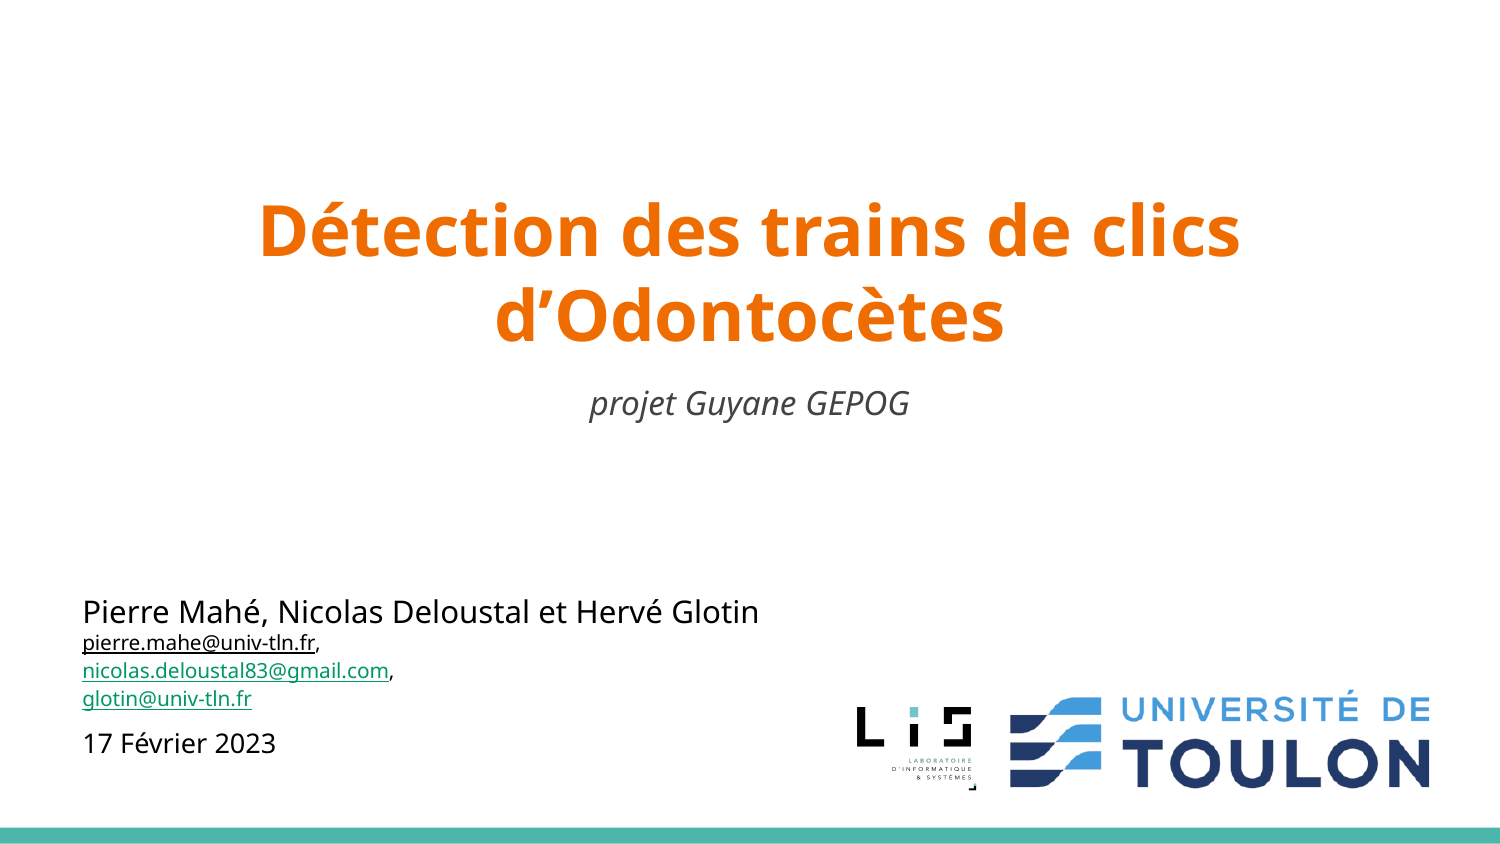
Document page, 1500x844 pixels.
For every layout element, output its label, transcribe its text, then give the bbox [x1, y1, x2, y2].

text_box Pierre Mahé, Nicolas Deloustal et Hervé Glotin pierre.mahe@univ-tln.fr, nicolas.deloustal83@gmail.com, glotin@univ-tln.fr [67, 577, 820, 730]
text_box 17 Février 2023 [67, 711, 500, 775]
text_box Détection des trains de clics d’Odontocètes projet Guyane GEPOG [153, 174, 1347, 434]
picture [846, 684, 1445, 805]
